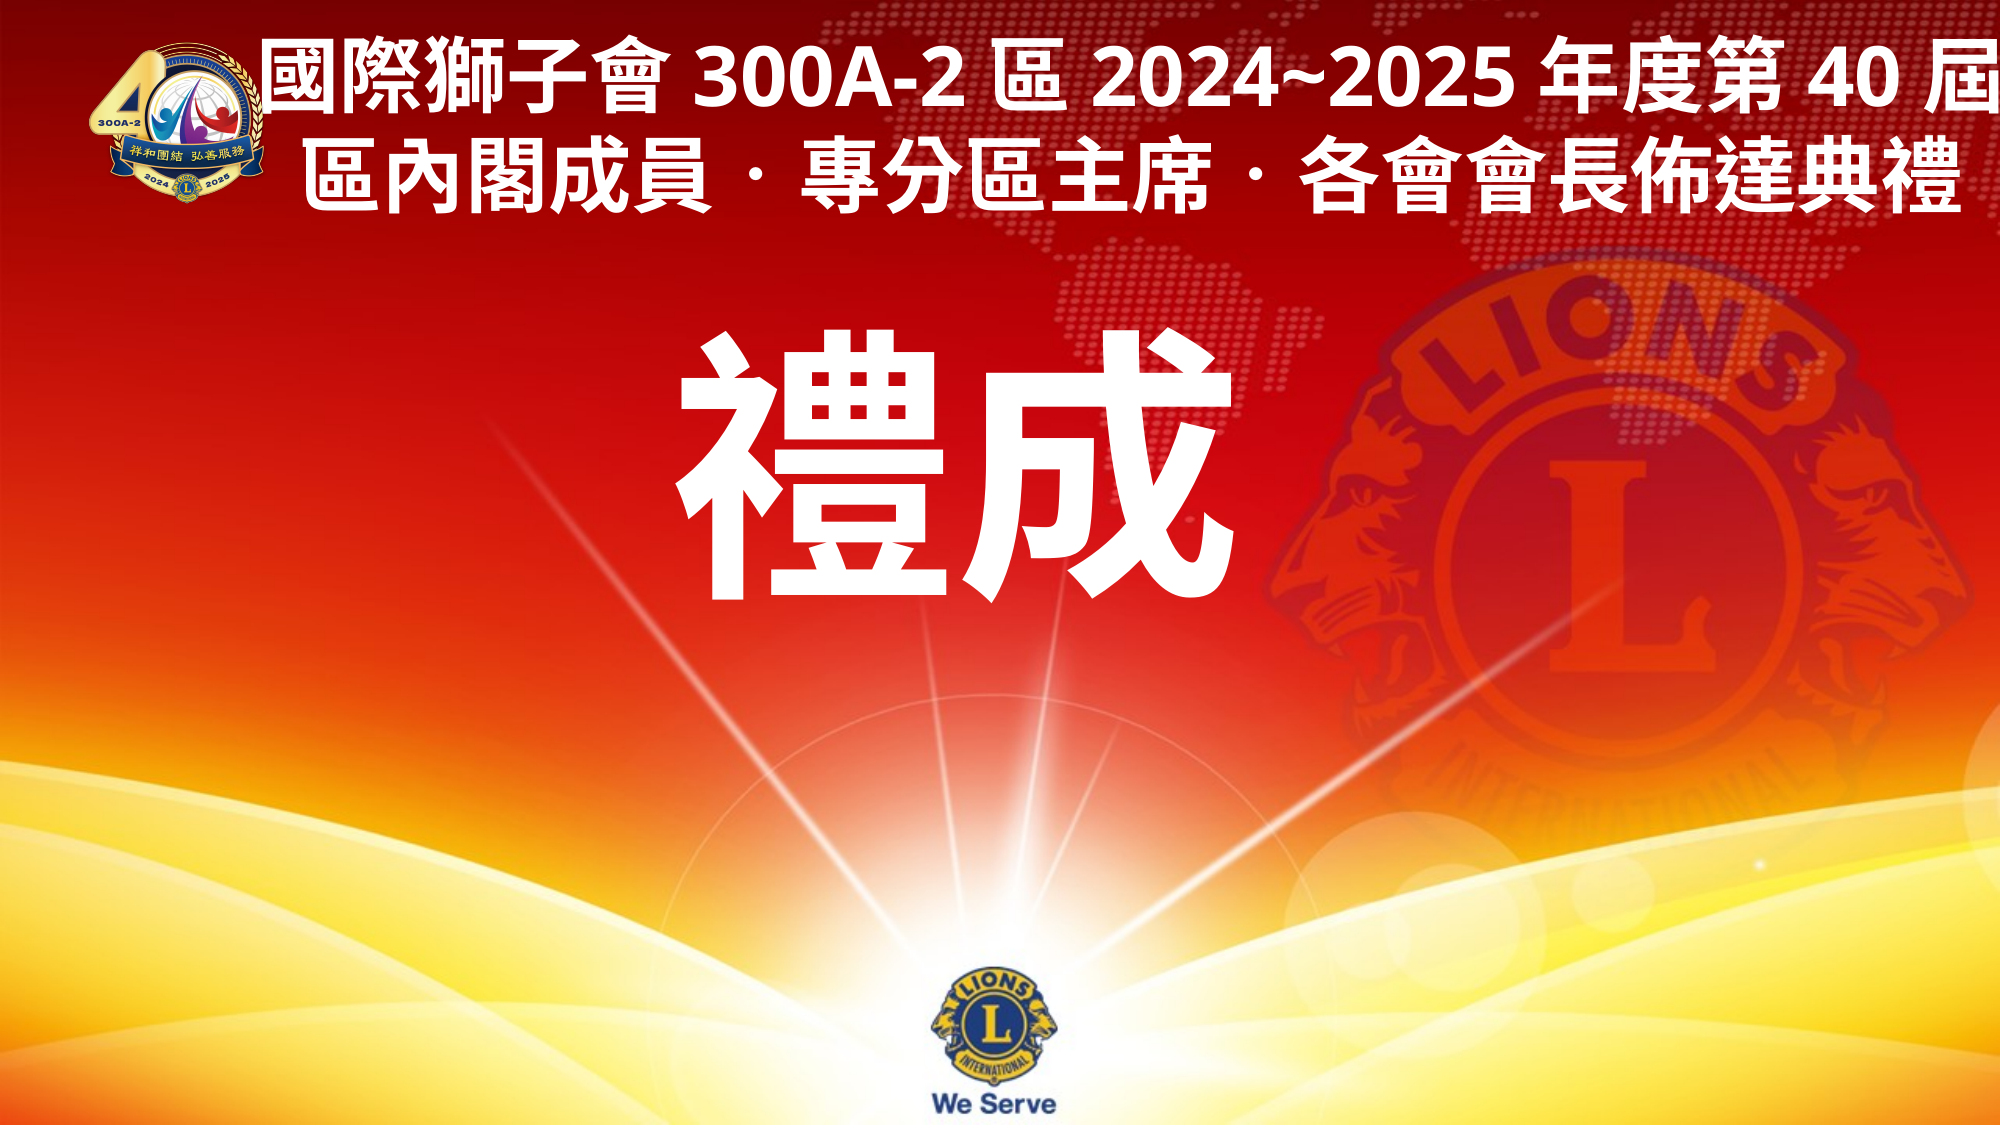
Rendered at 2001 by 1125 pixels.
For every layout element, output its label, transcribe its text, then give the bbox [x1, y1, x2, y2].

text_box 禮成 [653, 279, 1259, 640]
picture [0, 0, 2000, 1125]
